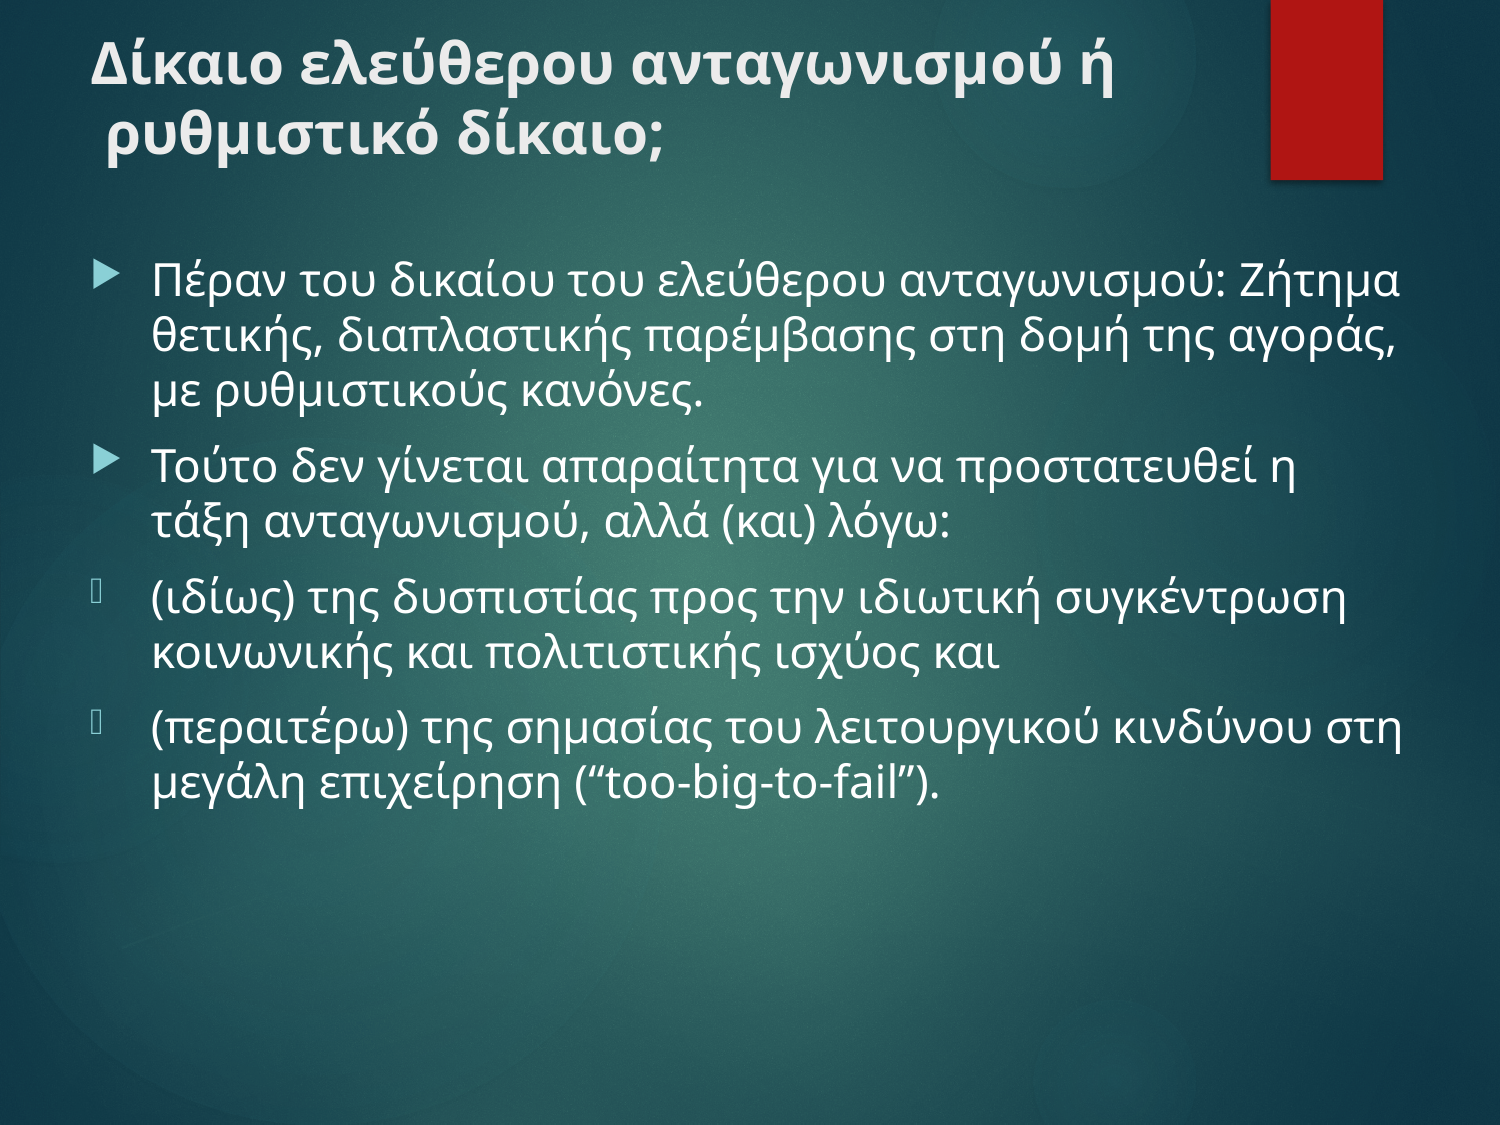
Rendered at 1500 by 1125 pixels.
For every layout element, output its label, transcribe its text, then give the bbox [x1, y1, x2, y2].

list Πέραν του δικαίου του ελεύθερου ανταγωνισμού: Ζήτημα θετικής, διαπλαστικής παρέμβασης στη δομή της αγοράς, με ρυθμιστικούς κανόνες. Τούτο δεν γίνεται απαραίτητα για να προστατευθεί η τάξη ανταγωνισμού, αλλά (και) λόγω: (ιδίως) της δυσπιστίας προς την ιδιωτική συγκέντρωση κοινωνικής και πολιτιστικής ισχύος και (περαιτέρω) της σημασίας του λειτουργικού κινδύνου στη μεγάλη επιχείρηση (“too-big-to-fail”). [75, 243, 1425, 1005]
title Δίκαιο ελεύθερου ανταγωνισμού ή ρυθμιστικό δίκαιο; [75, 19, 1425, 197]
